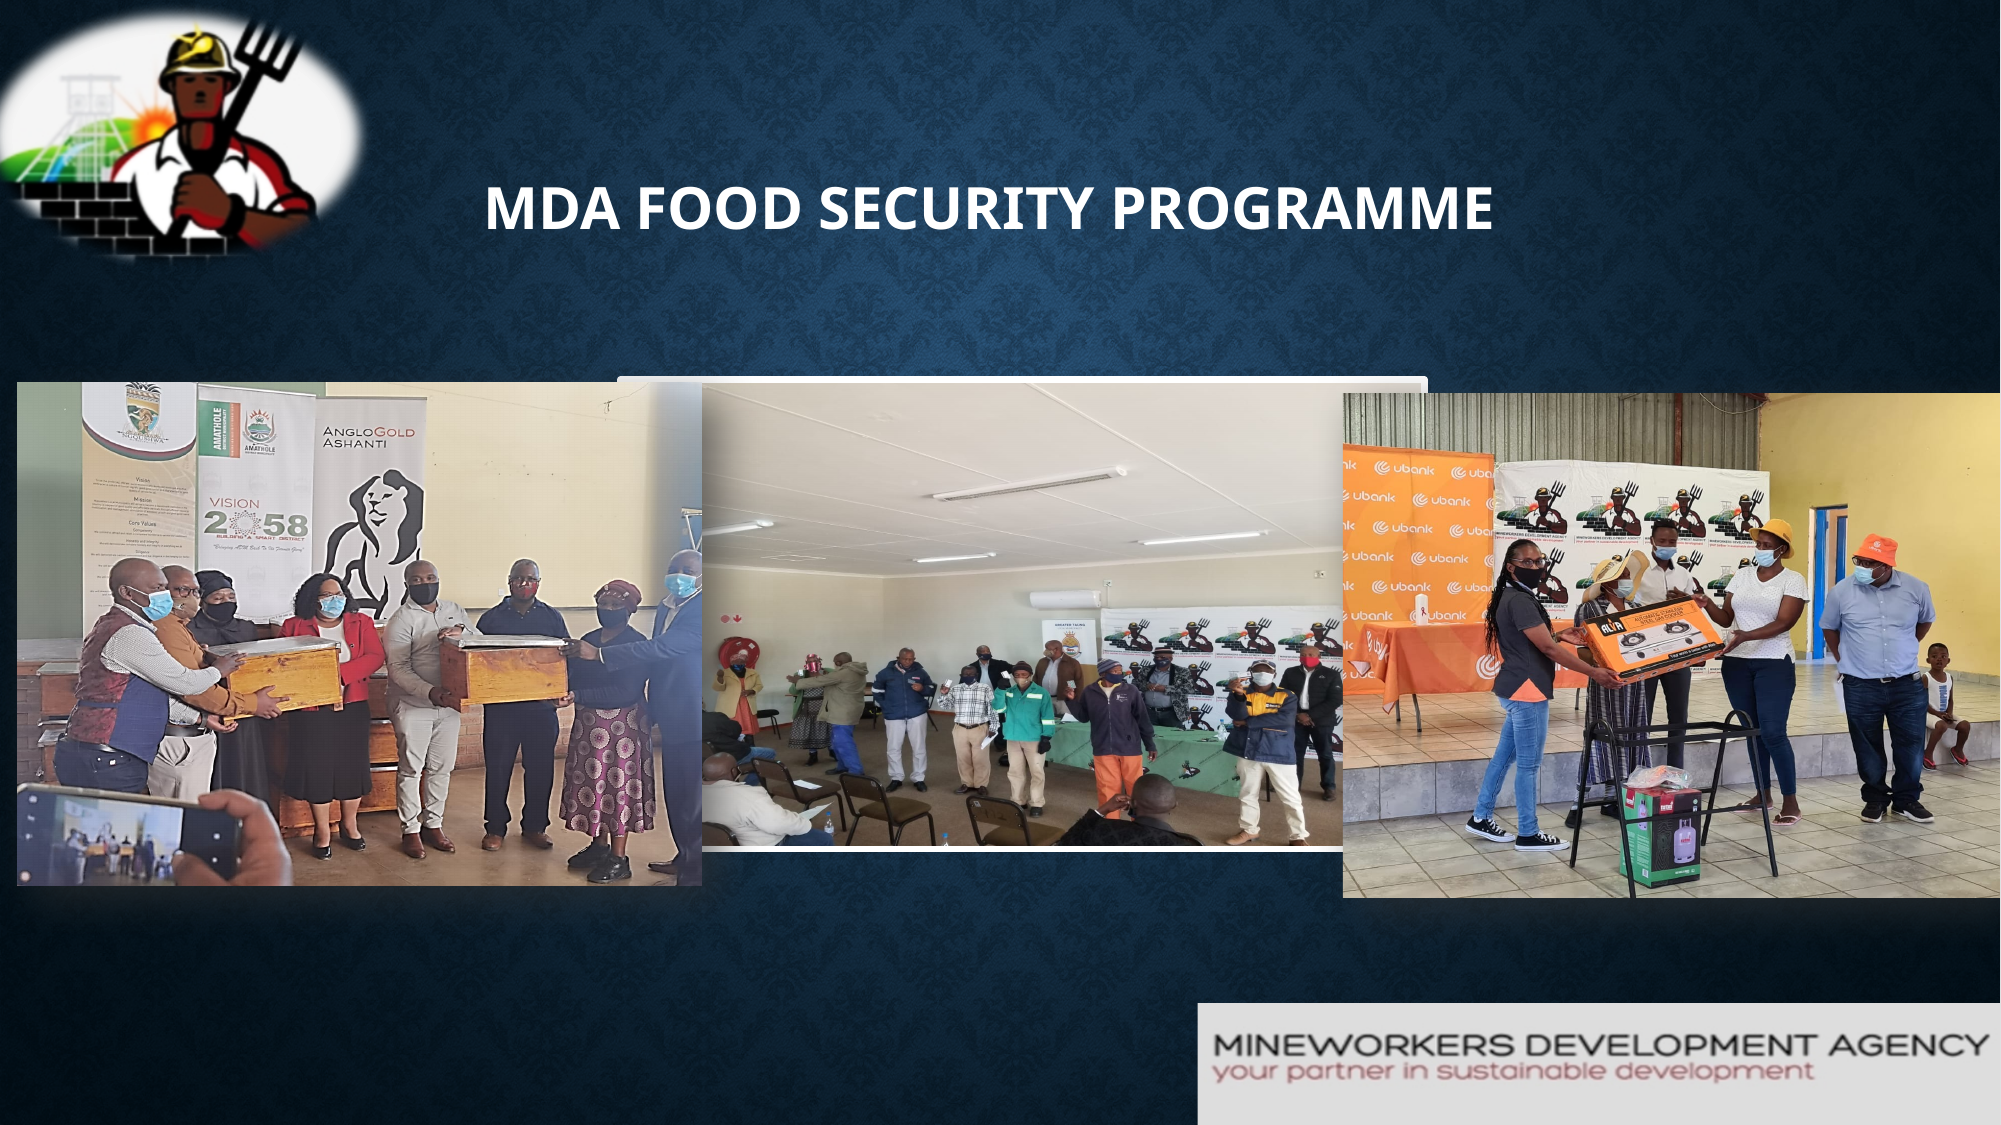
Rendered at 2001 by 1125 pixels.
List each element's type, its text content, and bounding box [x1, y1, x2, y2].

picture [0, 0, 376, 274]
picture [16, 379, 2000, 898]
picture [1197, 1003, 2000, 1125]
title MDA Food security programme [146, 99, 744, 322]
list [744, 99, 1832, 376]
